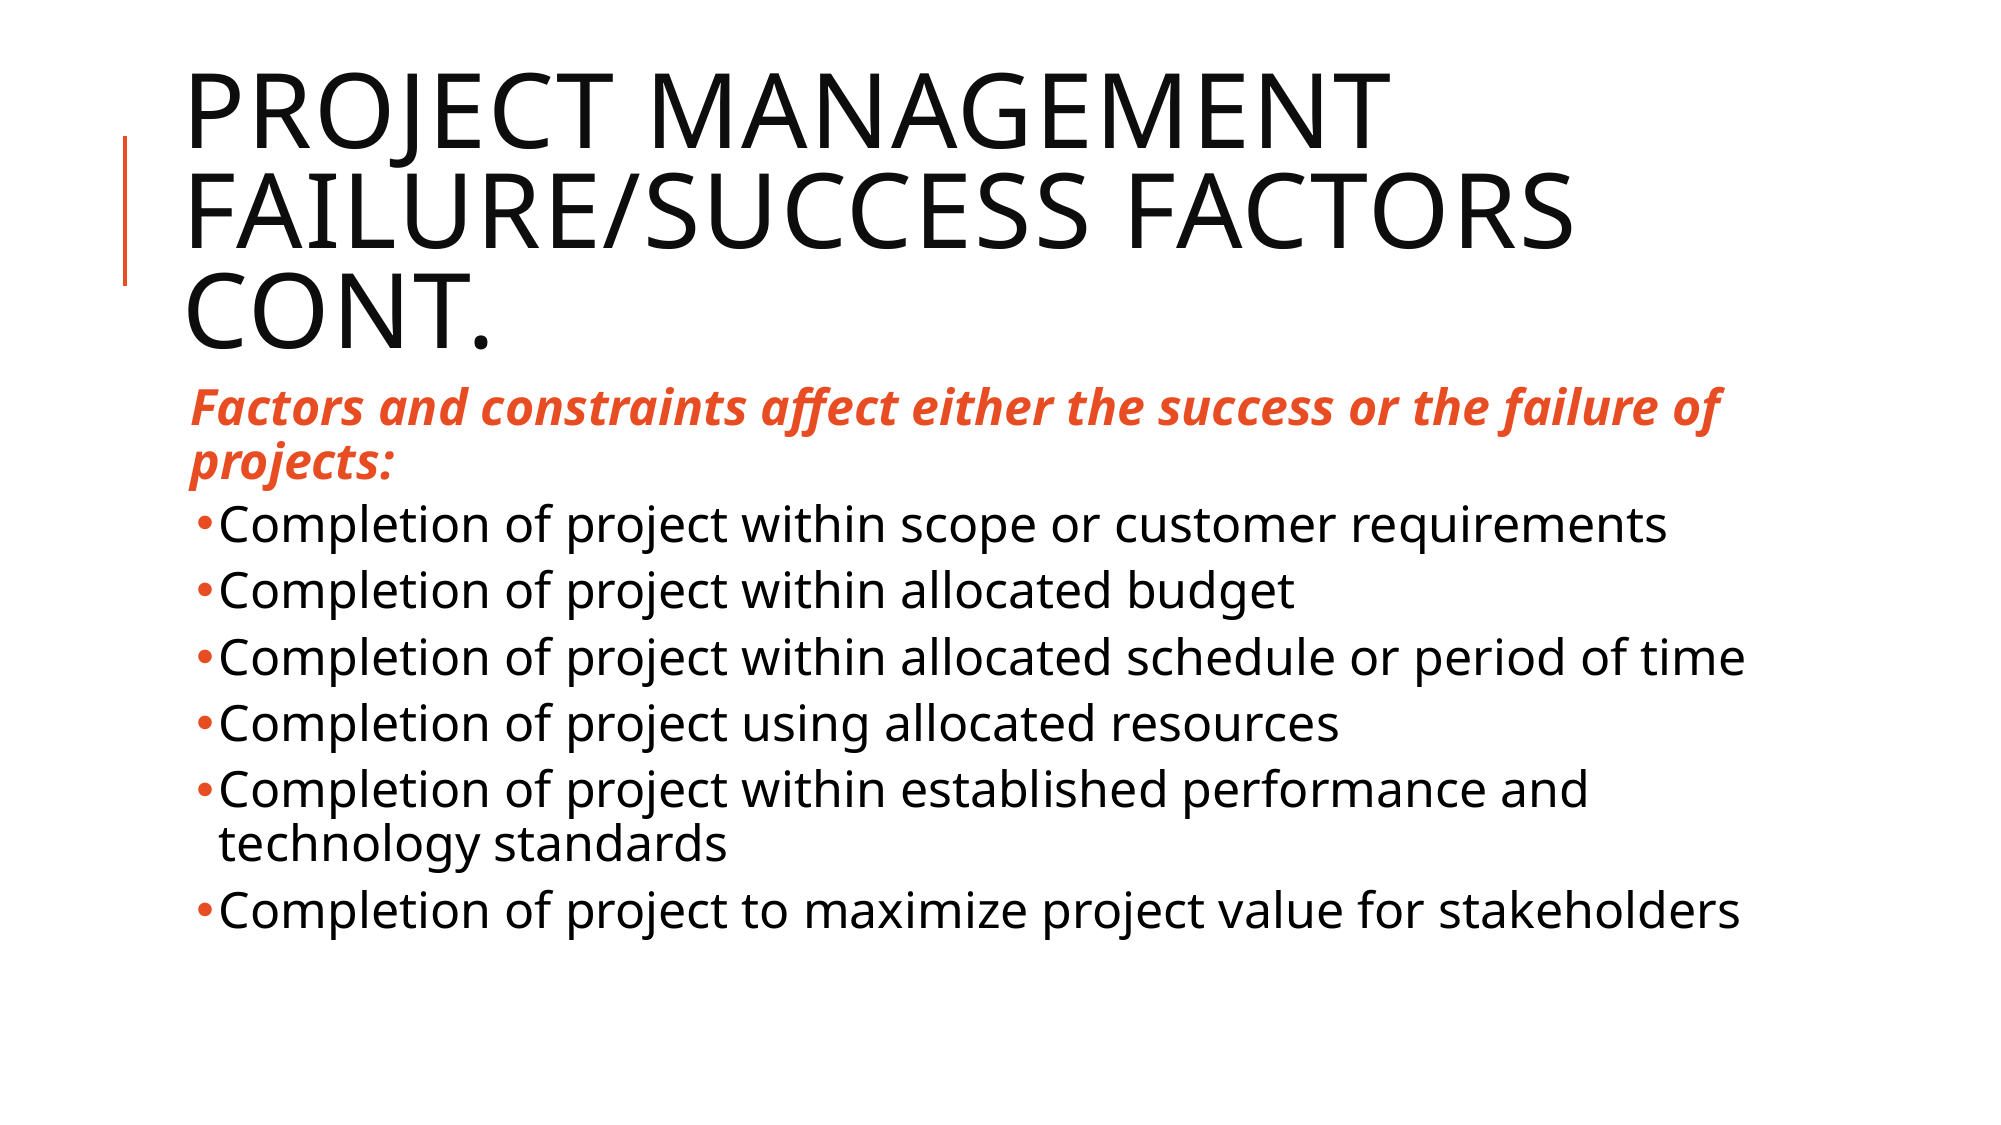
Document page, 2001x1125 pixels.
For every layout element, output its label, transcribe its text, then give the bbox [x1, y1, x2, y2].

title Project management failure/success factors cont. [168, 96, 1763, 342]
list Factors and constraints affect either the success or the failure of projects: Completion of project within scope or customer requirements Completion of project within allocated budget Completion of project within allocated schedule or period of time Completion of project using allocated resources Completion of project within established performance and technology standards Completion of project to maximize project value for stakeholders [168, 375, 1763, 1035]
